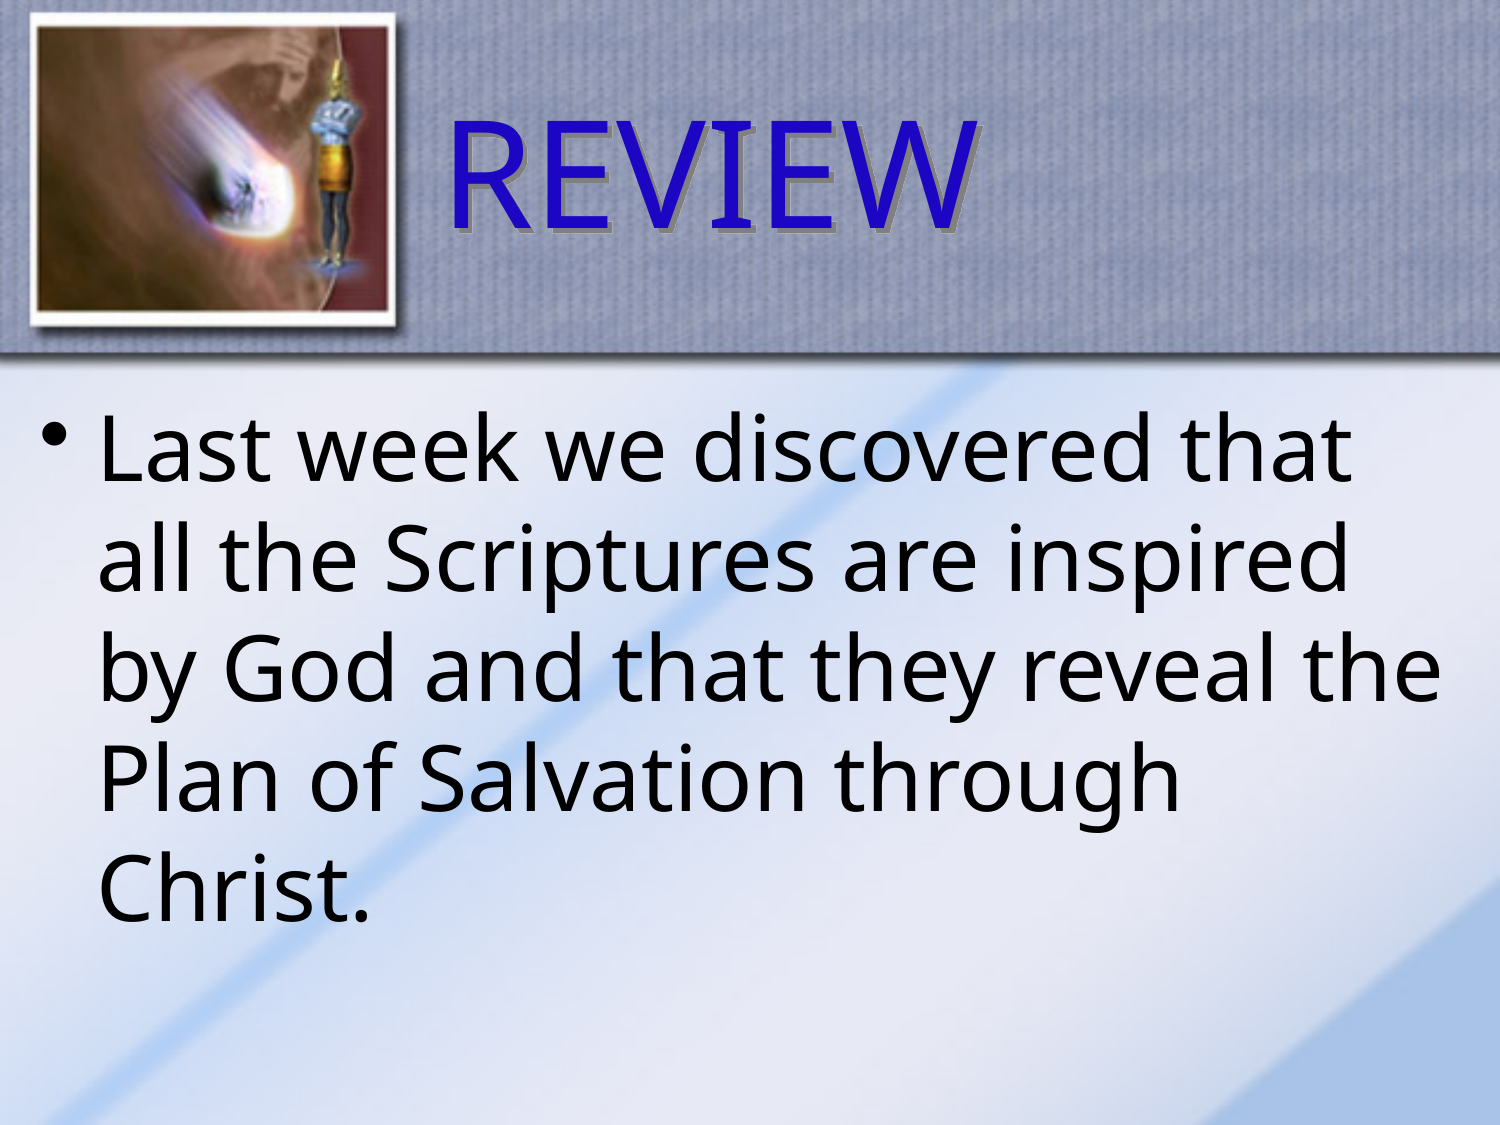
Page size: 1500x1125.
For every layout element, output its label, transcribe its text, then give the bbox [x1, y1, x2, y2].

list Last week we discovered that all the Scriptures are inspired by God and that they reveal the Plan of Salvation through Christ. [24, 382, 1476, 1125]
title REVIEW [424, 74, 1476, 263]
picture [0, 0, 1500, 1125]
